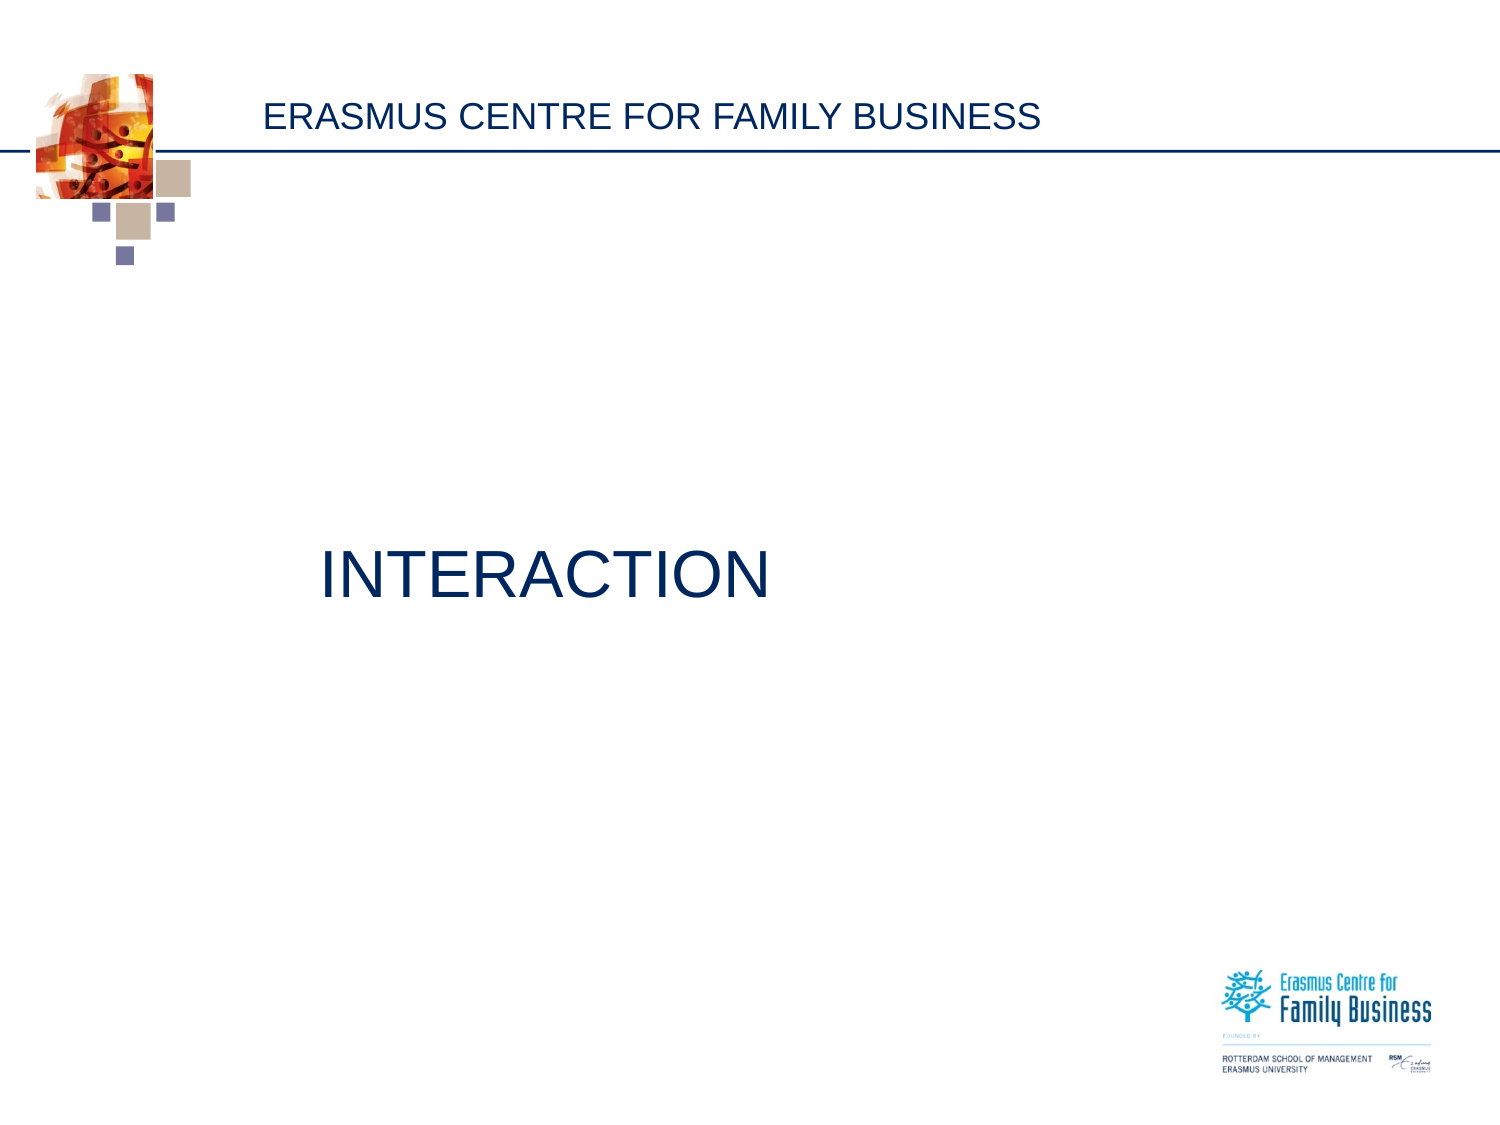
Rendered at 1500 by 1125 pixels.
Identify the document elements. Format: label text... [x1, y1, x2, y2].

picture [1212, 958, 1443, 1091]
title ERASMUS CENTRE FOR FAMILY BUSINESS [262, 41, 1432, 138]
list INTERACTION [244, 530, 1428, 614]
picture [36, 74, 153, 199]
